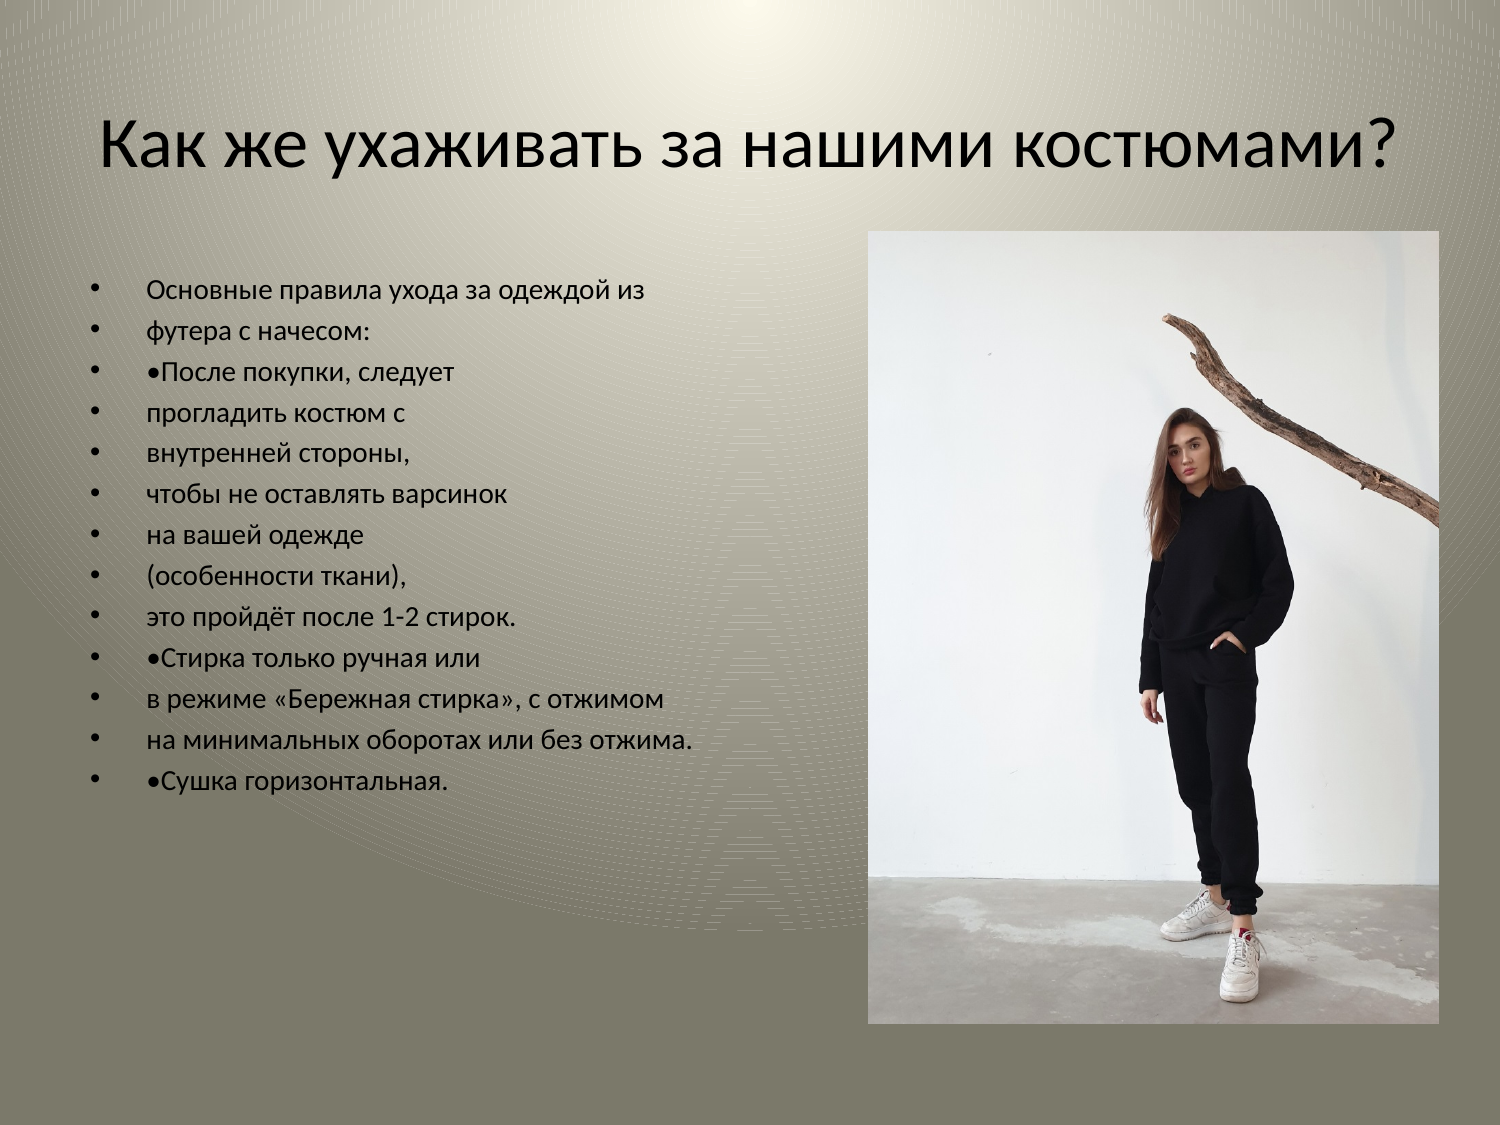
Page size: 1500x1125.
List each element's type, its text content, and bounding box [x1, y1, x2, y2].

title Как же ухаживать за нашими костюмами? [75, 45, 1425, 233]
picture [867, 231, 1439, 1024]
list Основные правила ухода за одеждой из футера с начесом: •После покупки, следует прогладить костюм с внутренней стороны, чтобы не оставлять варсинок на вашей одежде (особенности ткани), это пройдёт после 1-2 стирок. •Стирка только ручная или в режиме «Бережная стирка», с отжимом на минимальных оборотах или без отжима. •Сушка горизонтальная. [75, 262, 862, 1005]
